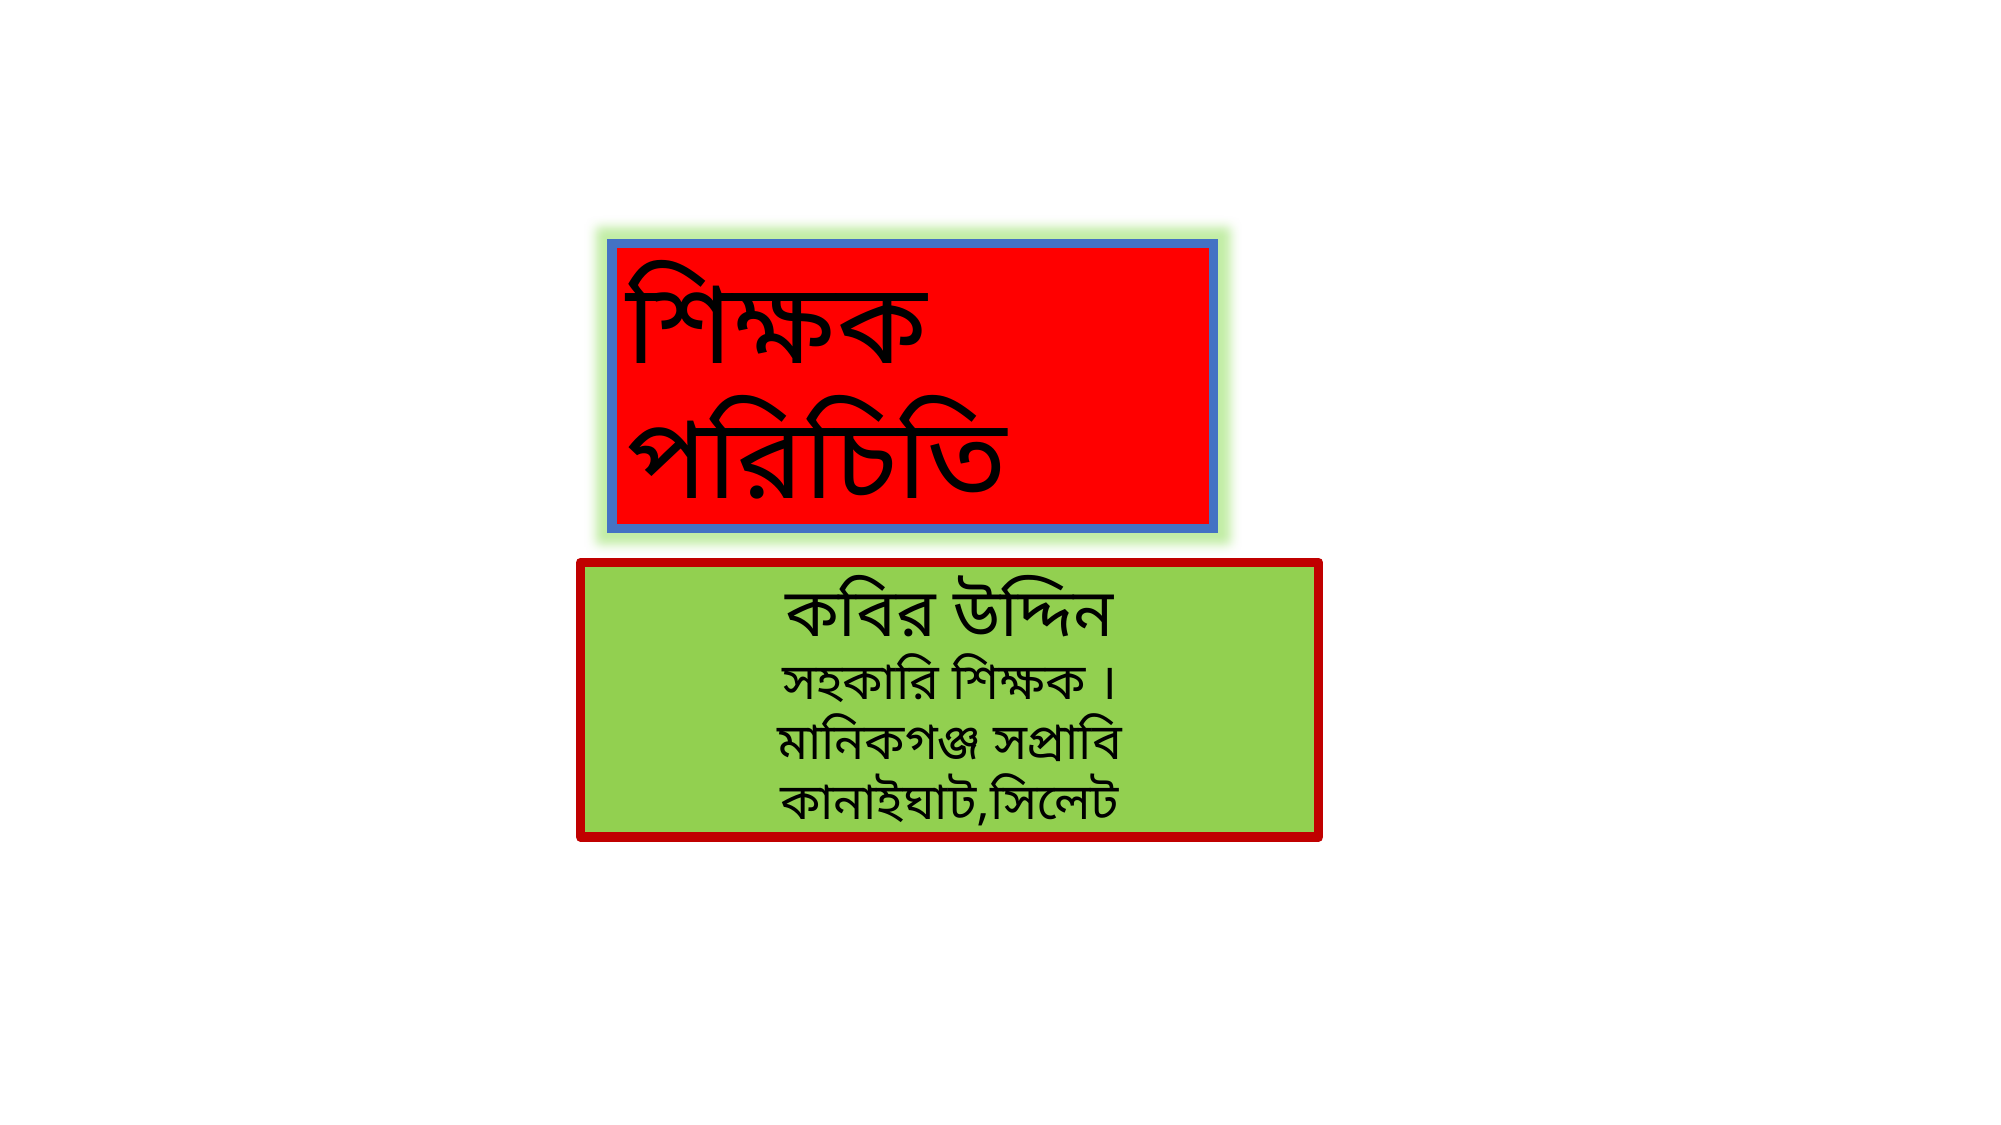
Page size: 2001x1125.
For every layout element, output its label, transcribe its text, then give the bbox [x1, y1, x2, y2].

text_box শিক্ষক পরিচিতি [611, 243, 1215, 529]
text_box কবির উদ্দিন সহকারি শিক্ষক । মানিকগঞ্জ সপ্রাবি কানাইঘাট,সিলেট [580, 562, 1319, 838]
